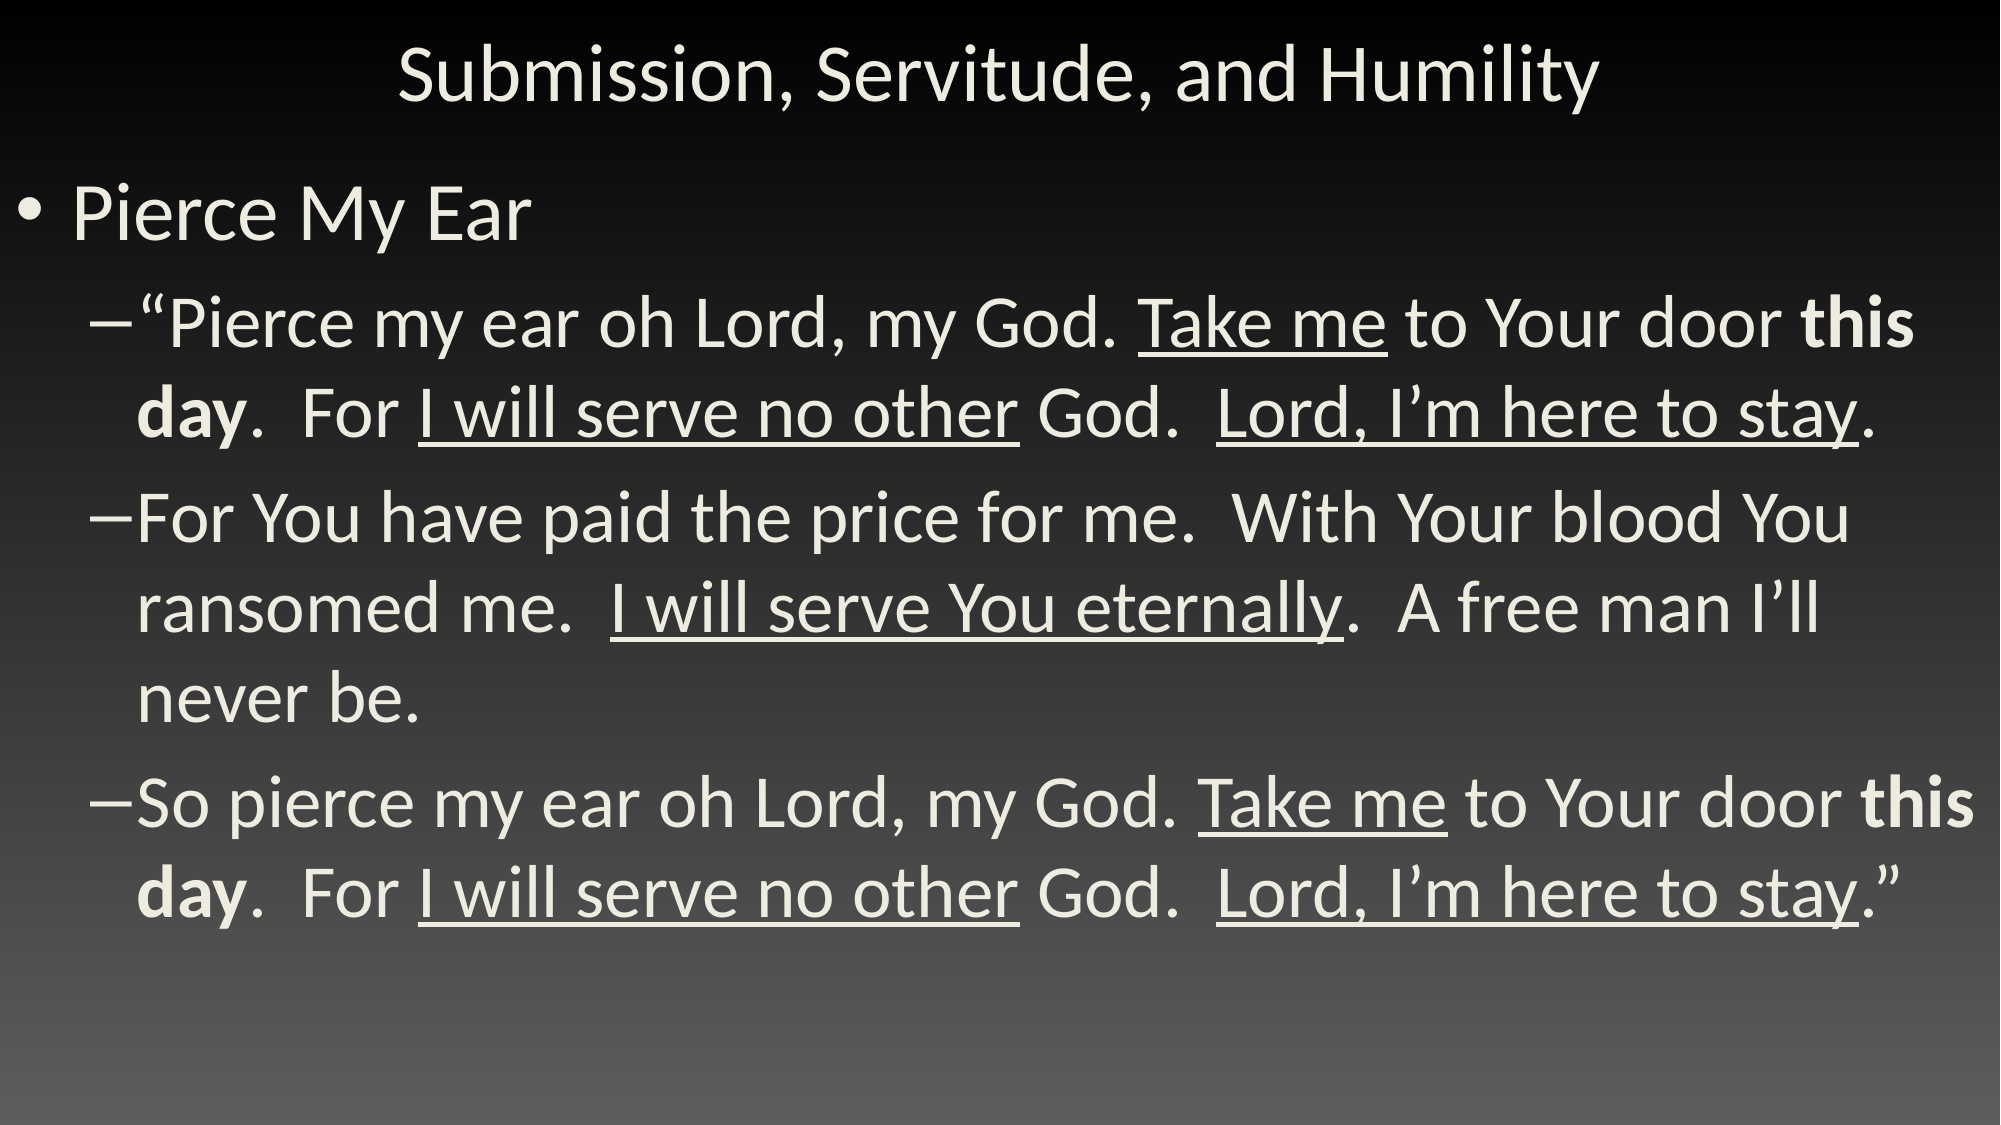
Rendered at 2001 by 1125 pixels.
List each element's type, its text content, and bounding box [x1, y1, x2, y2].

title Submission, Servitude, and Humility [324, 0, 1675, 138]
list Pierce My Ear “Pierce my ear oh Lord, my God. Take me to Your door this day. For I will serve no other God. Lord, I’m here to stay. For You have paid the price for me. With Your blood You ransomed me. I will serve You eternally. A free man I’ll never be. So pierce my ear oh Lord, my God. Take me to Your door this day. For I will serve no other God. Lord, I’m here to stay.” [0, 149, 2000, 1125]
